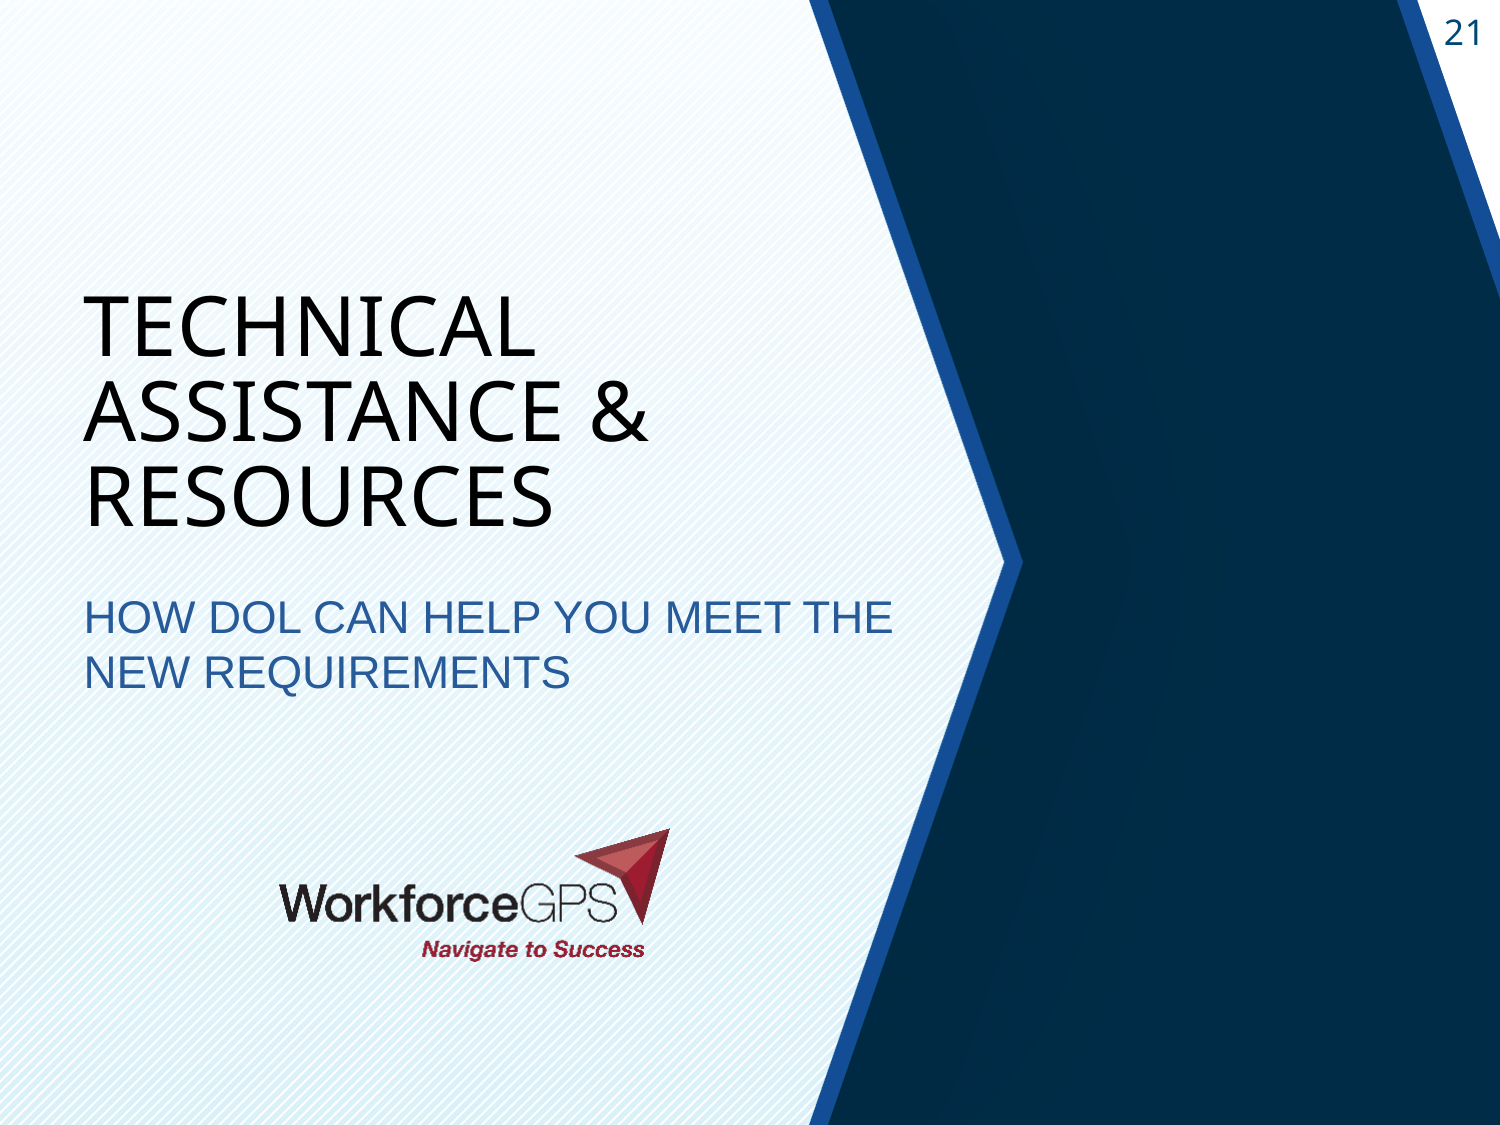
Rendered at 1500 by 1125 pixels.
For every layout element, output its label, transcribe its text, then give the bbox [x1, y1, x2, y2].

title Technical Assistance & Resources [68, 359, 970, 552]
list HOW DOL Can help you meet the new requirements [68, 580, 929, 677]
picture [0, 0, 1500, 1125]
